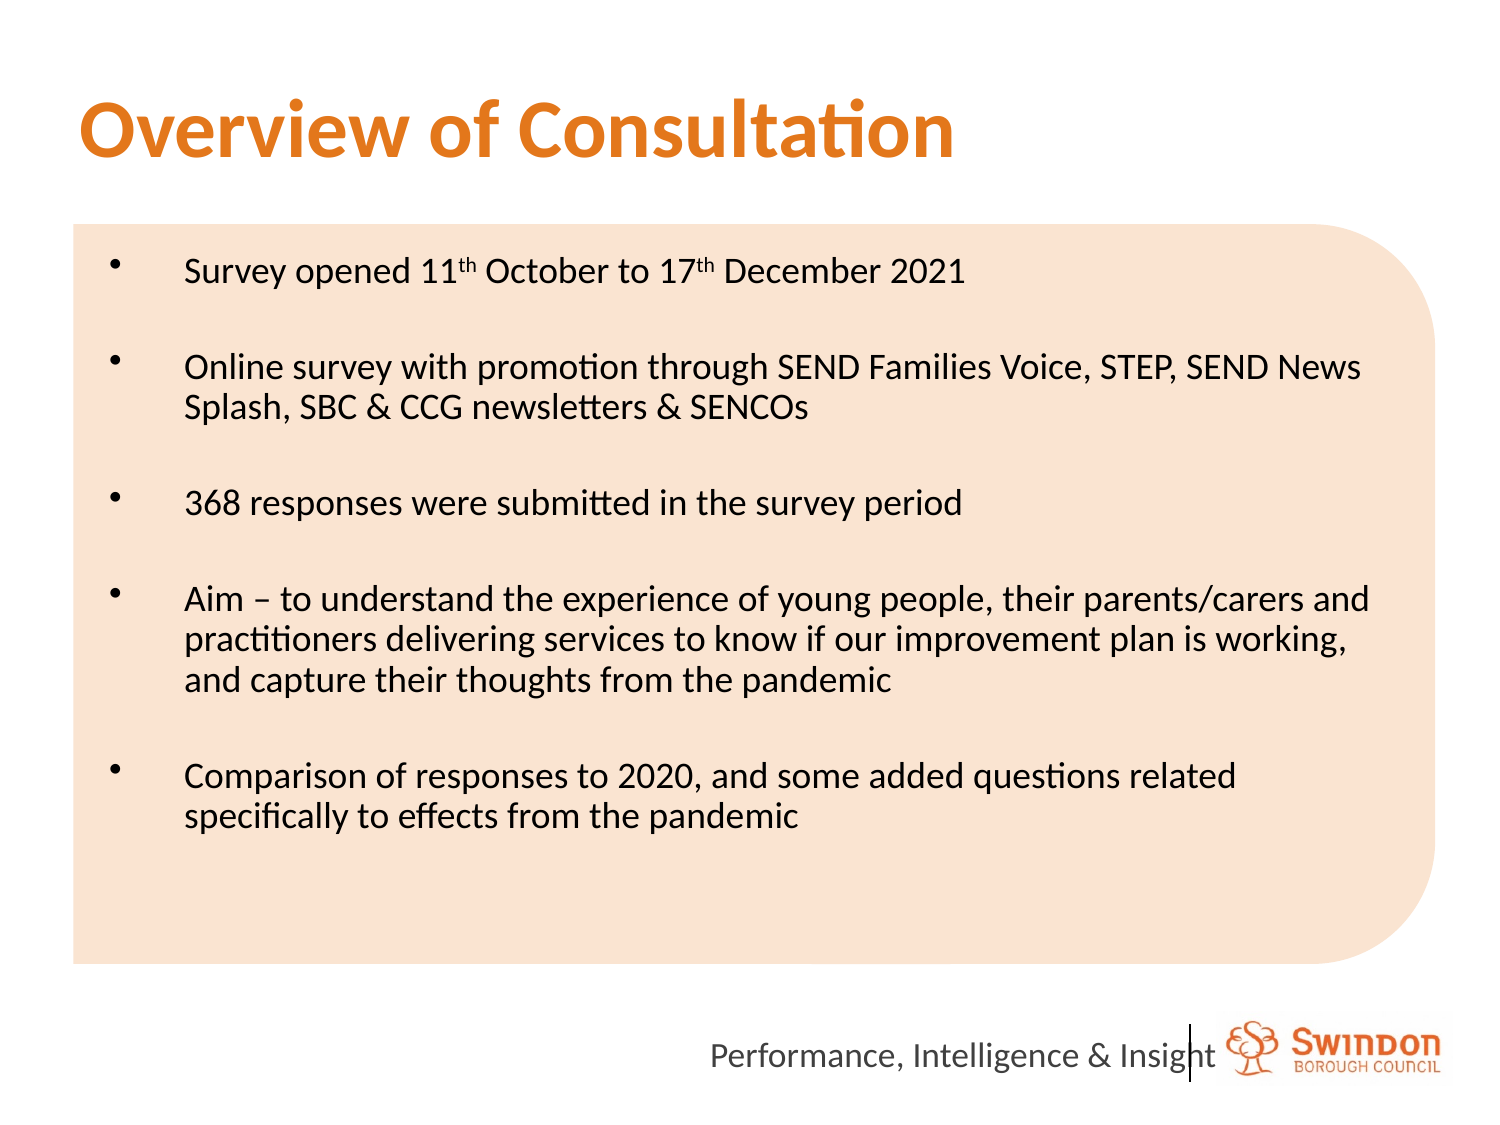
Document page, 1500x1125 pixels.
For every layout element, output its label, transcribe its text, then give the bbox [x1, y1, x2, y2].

list Overview of Consultation [64, 66, 1424, 177]
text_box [73, 223, 1436, 965]
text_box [655, 1011, 1454, 1086]
